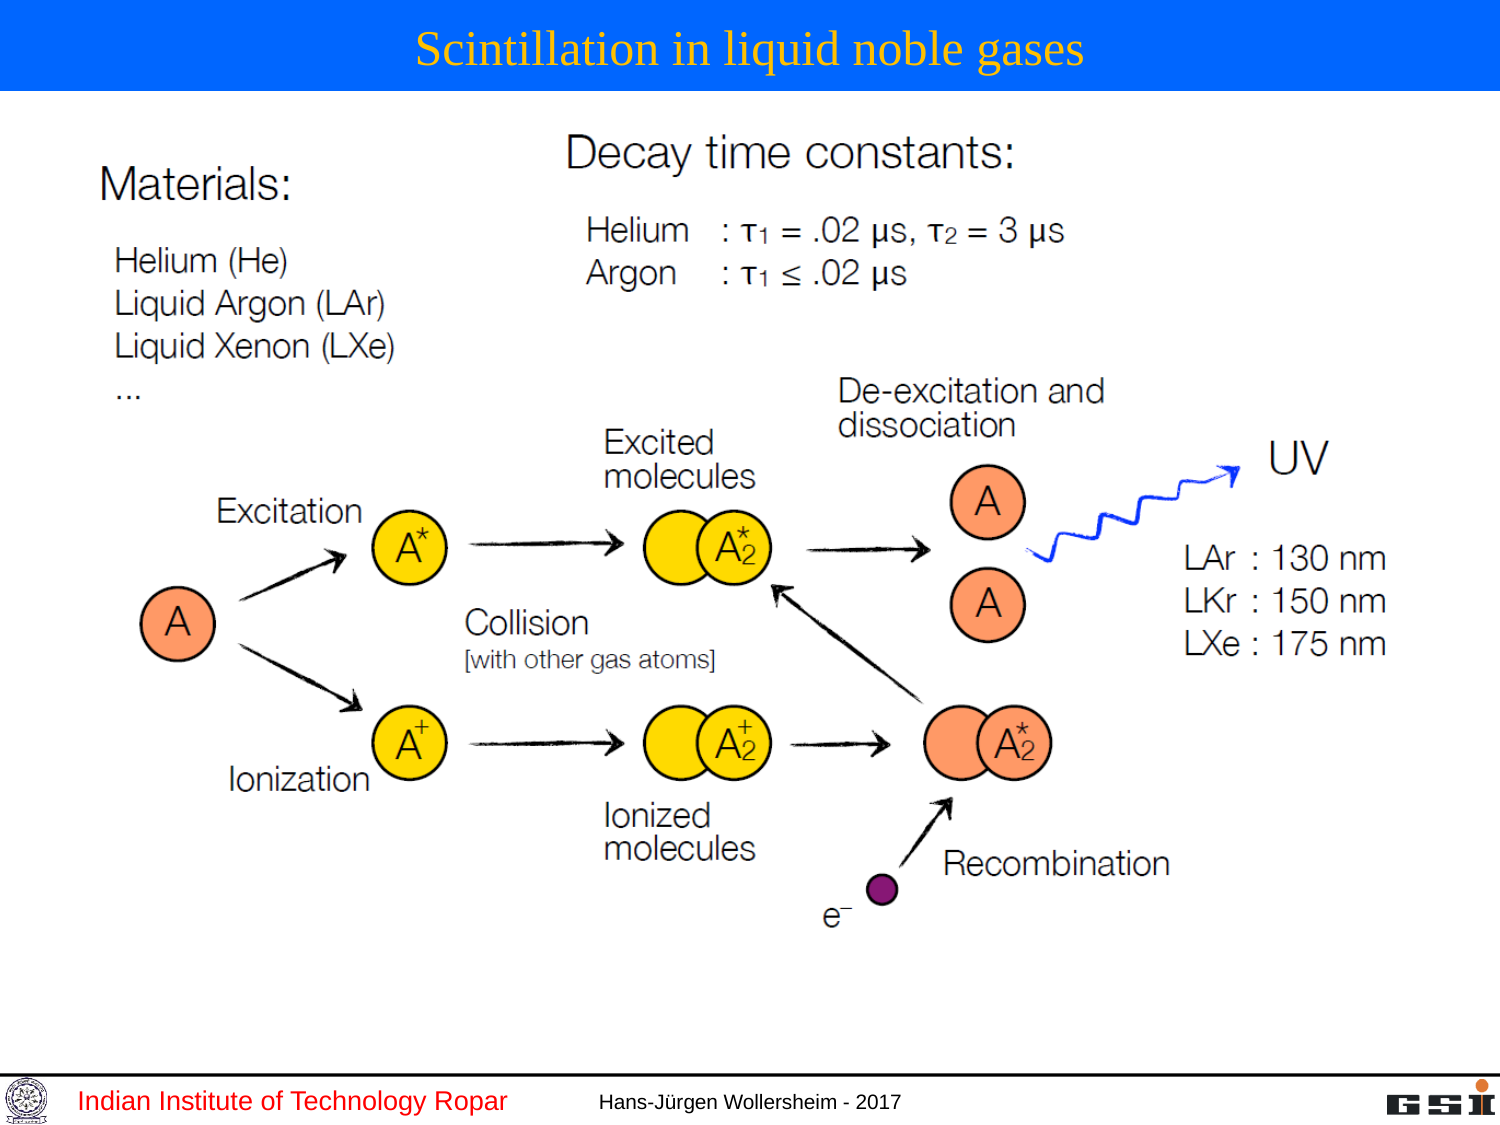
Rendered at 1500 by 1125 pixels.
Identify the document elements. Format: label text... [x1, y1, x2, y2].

picture [1387, 1079, 1495, 1115]
picture [5, 1077, 47, 1124]
picture [88, 117, 1397, 932]
title Scintillation in liquid noble gases [0, 0, 1500, 91]
